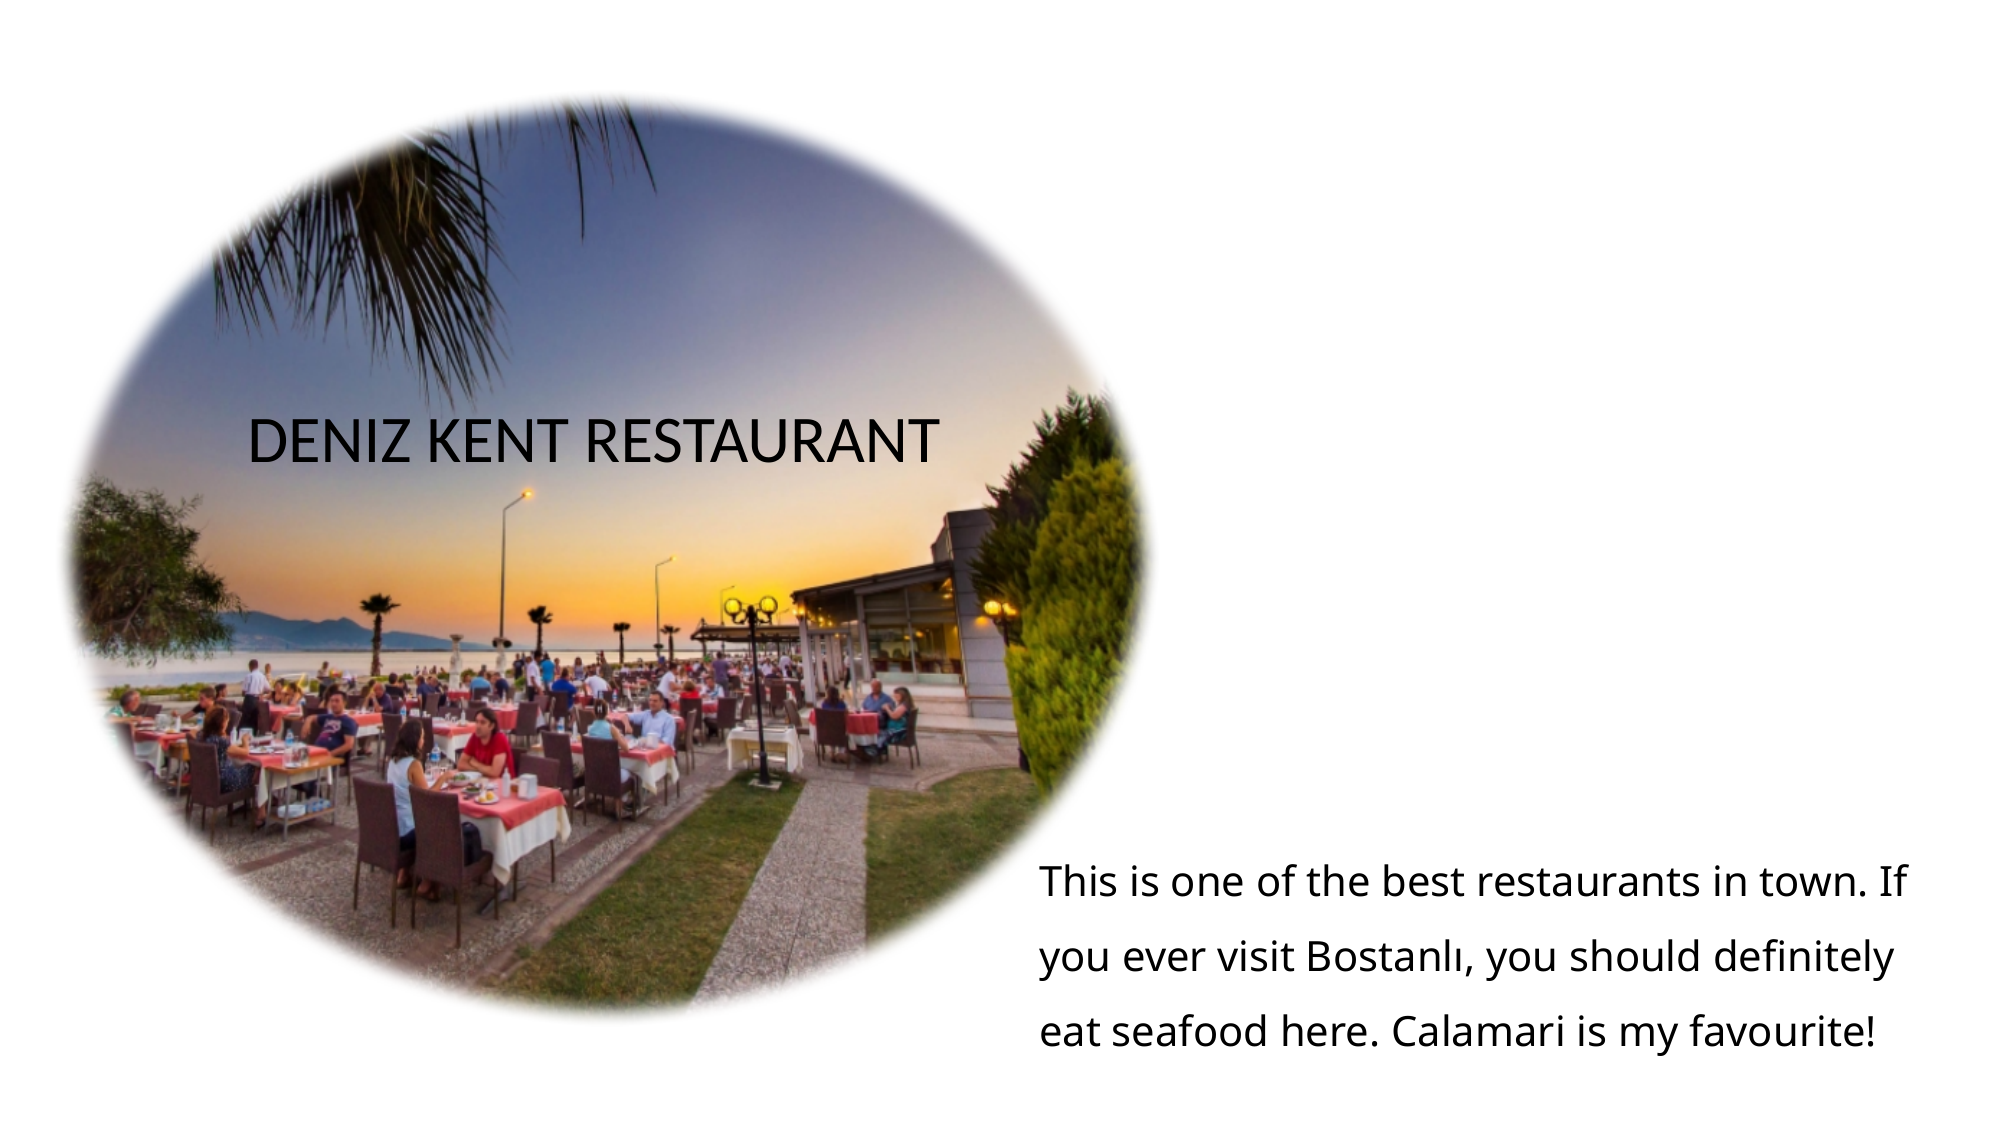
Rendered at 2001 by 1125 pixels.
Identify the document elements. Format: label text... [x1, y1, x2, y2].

picture [55, 89, 1161, 1027]
text_box This is one of the best restaurants in town. If you ever visit Bostanlı, you should definitely eat seafood here. Calamari is my favourite! [1024, 822, 1964, 1062]
